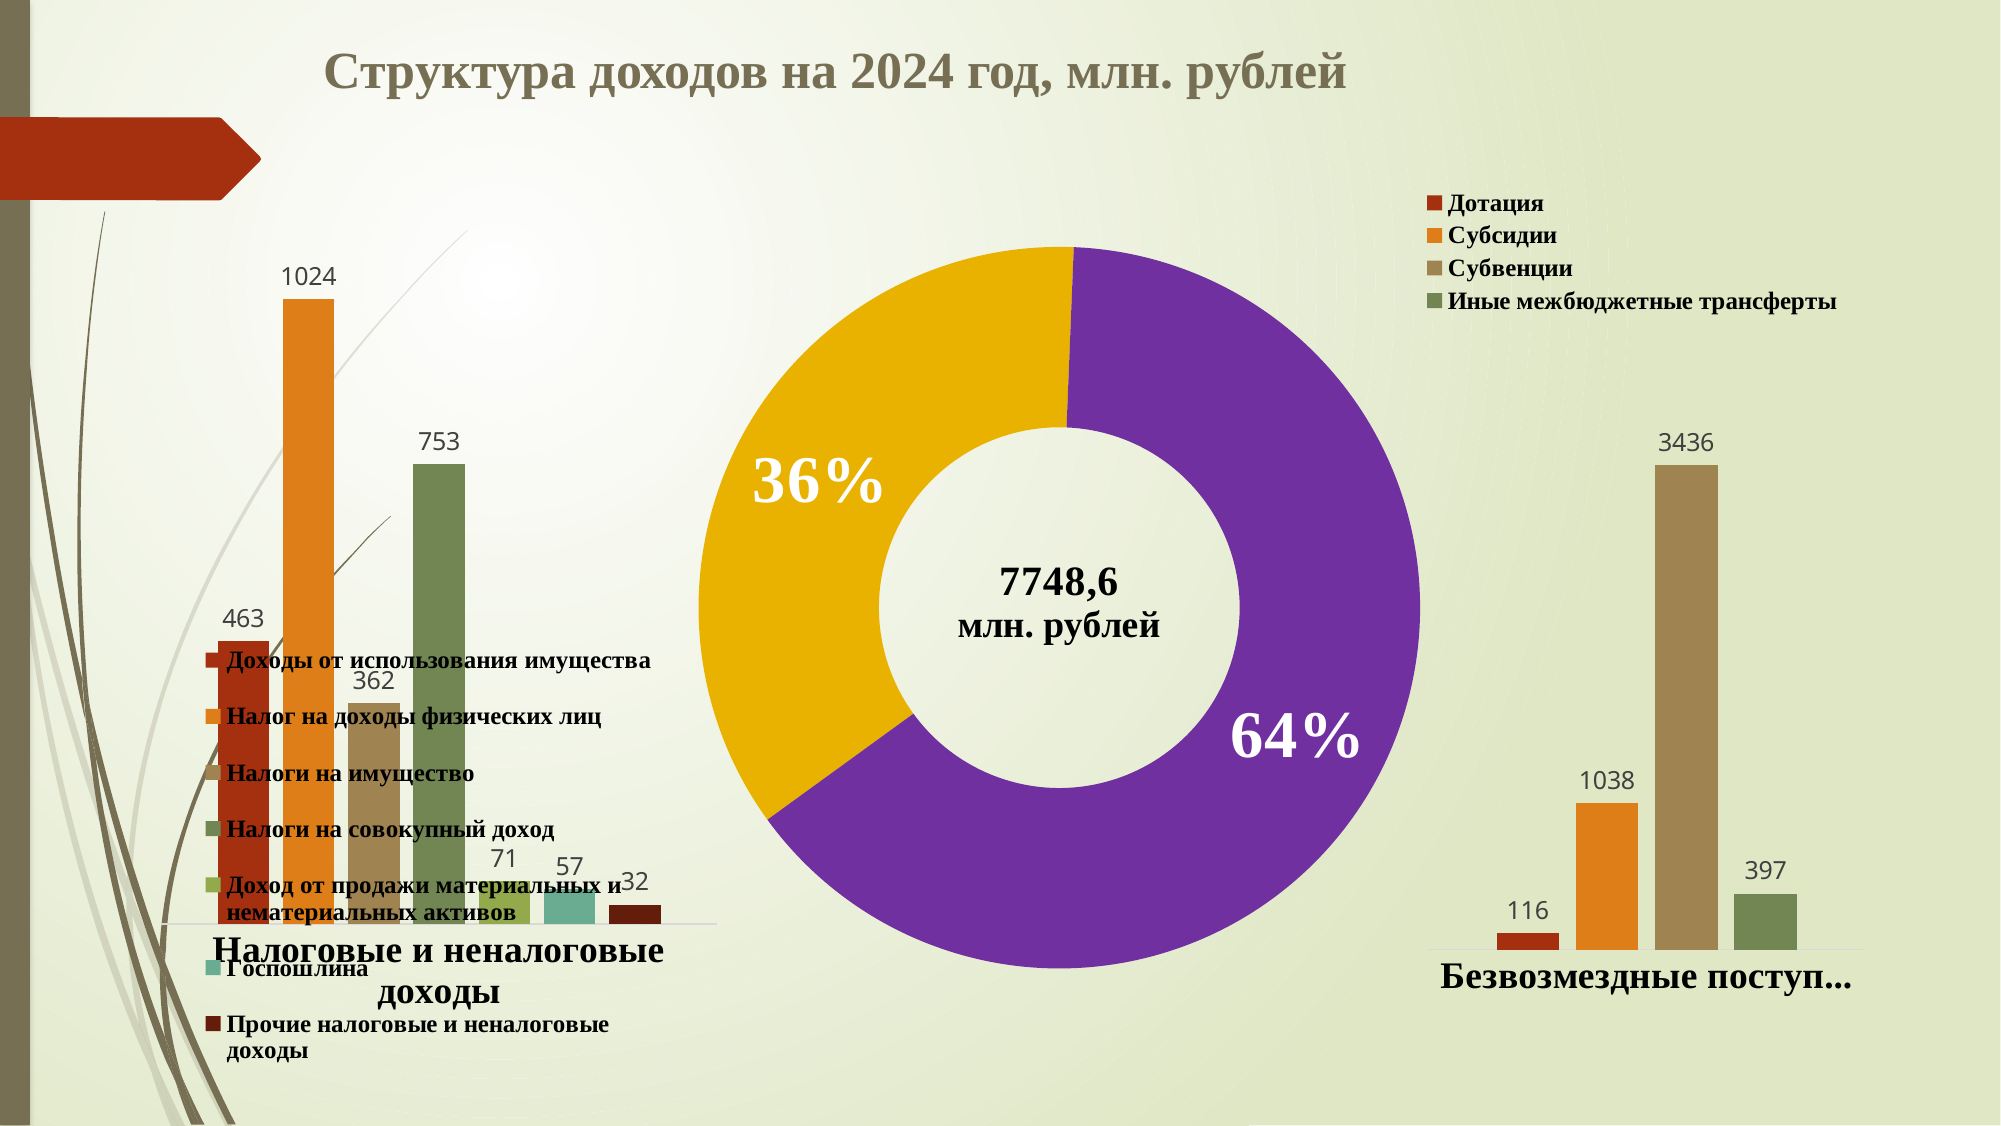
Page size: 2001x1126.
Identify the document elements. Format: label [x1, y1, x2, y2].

title [308, 28, 2001, 110]
chart [149, 172, 1922, 1107]
